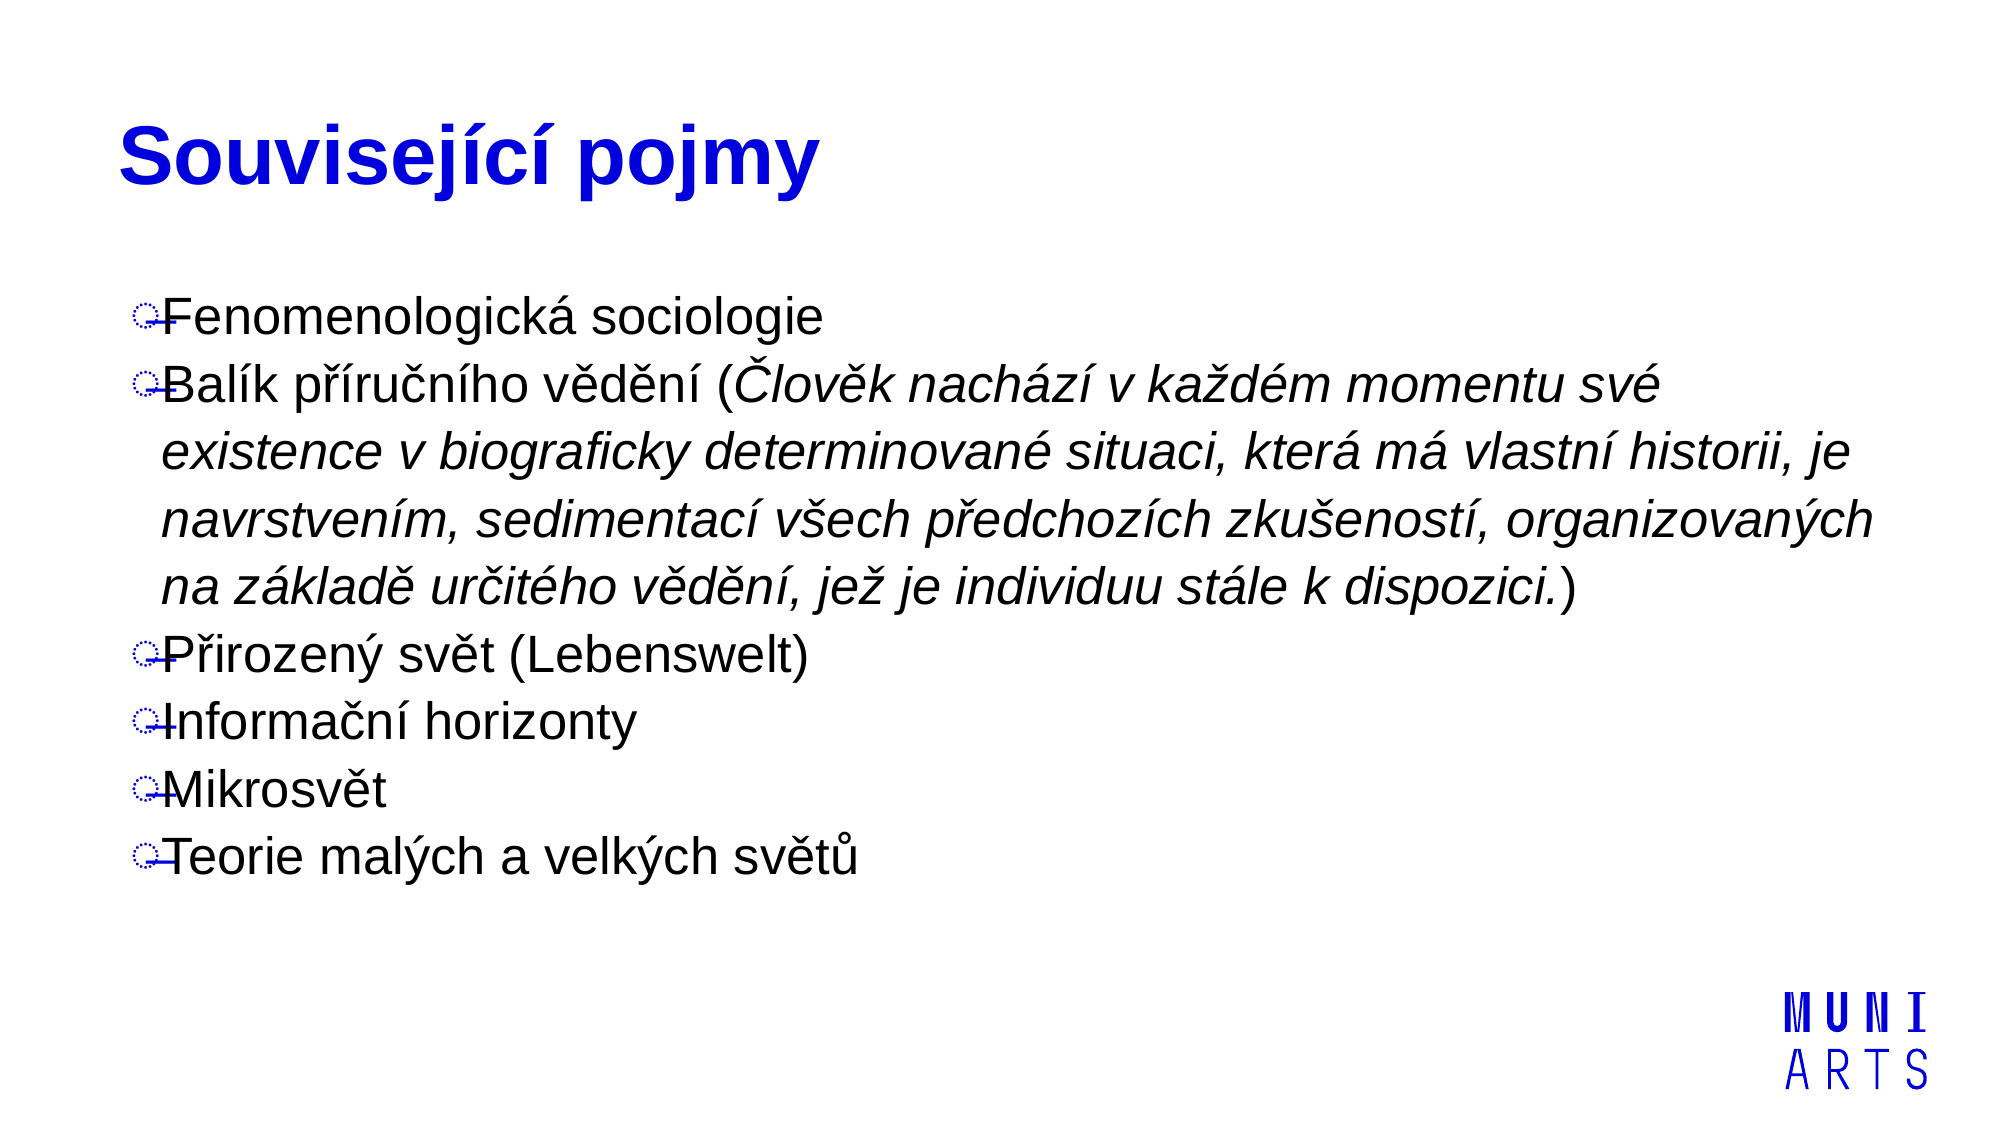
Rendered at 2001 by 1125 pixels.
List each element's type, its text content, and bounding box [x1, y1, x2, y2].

list Fenomenologická sociologie Balík příručního vědění (Člověk nachází v každém momentu své existence v biograficky determinované situaci, která má vlastní historii, je navrstvením, sedimentací všech předchozích zkušeností, organizovaných na základě určitého vědění, jež je individuu stále k dispozici.) Přirozený svět (Lebenswelt) Informační horizonty Mikrosvět Teorie malých a velkých světů [118, 277, 1883, 957]
title Související pojmy [118, 118, 1883, 193]
